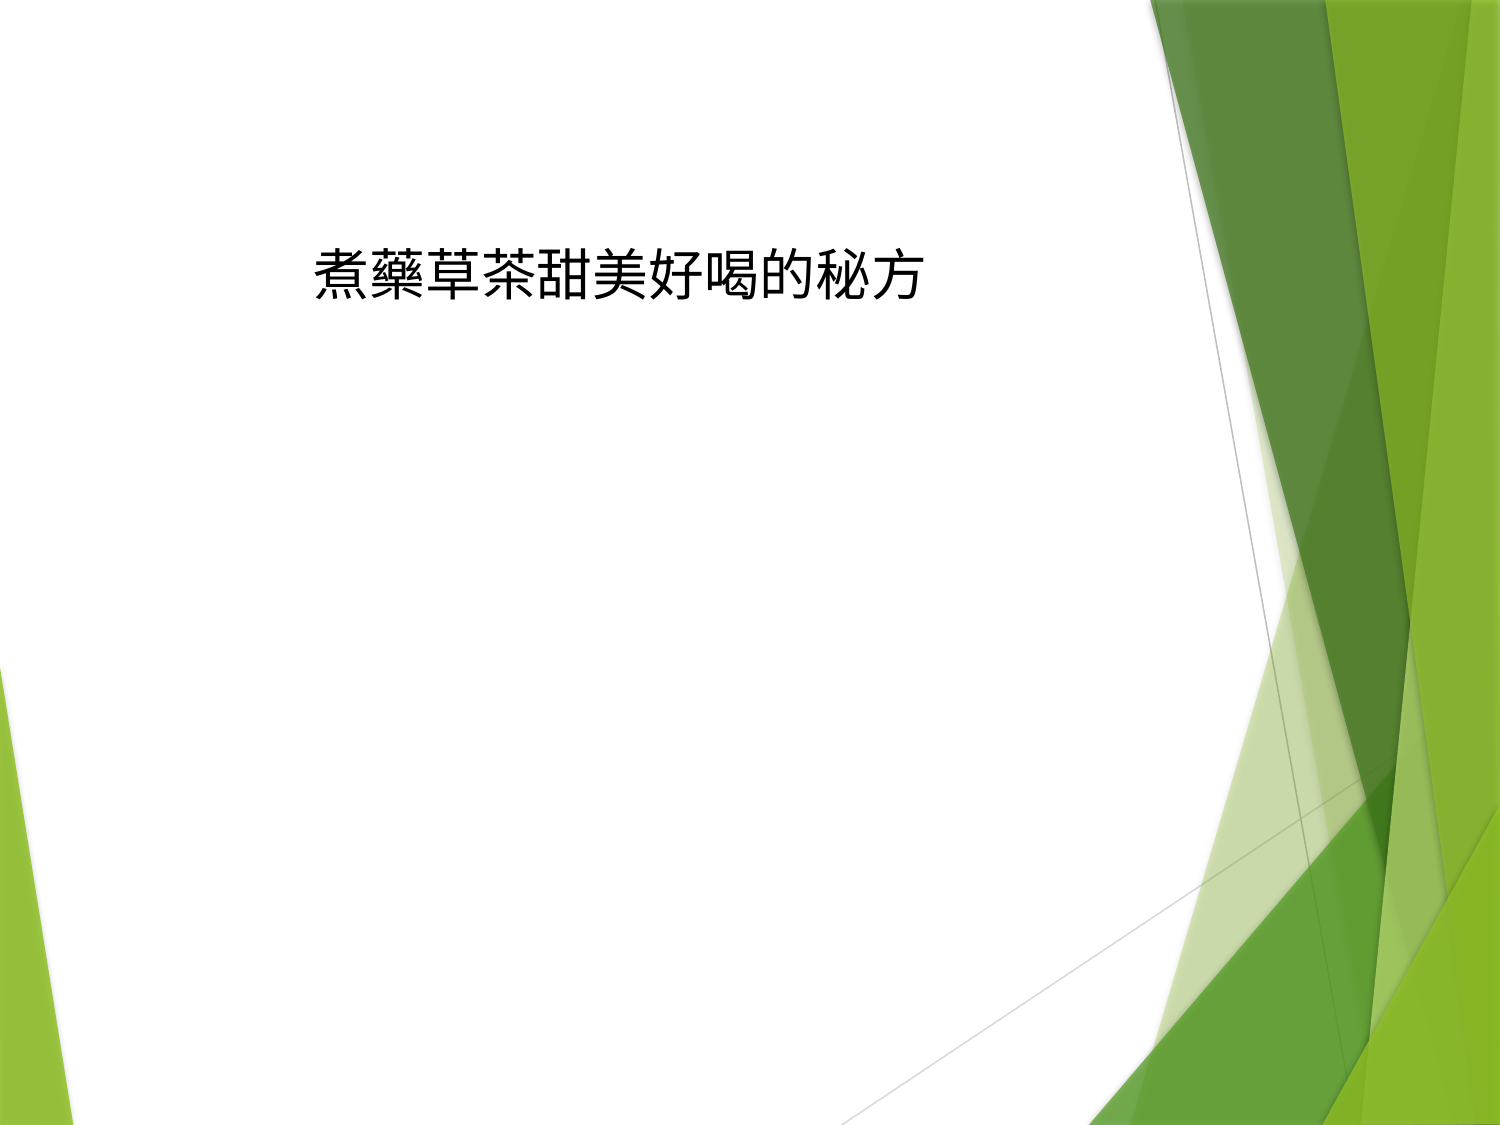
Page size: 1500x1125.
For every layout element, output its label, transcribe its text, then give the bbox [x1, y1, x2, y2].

title 煮藥草茶甜美好喝的秘方 [99, 99, 1142, 317]
